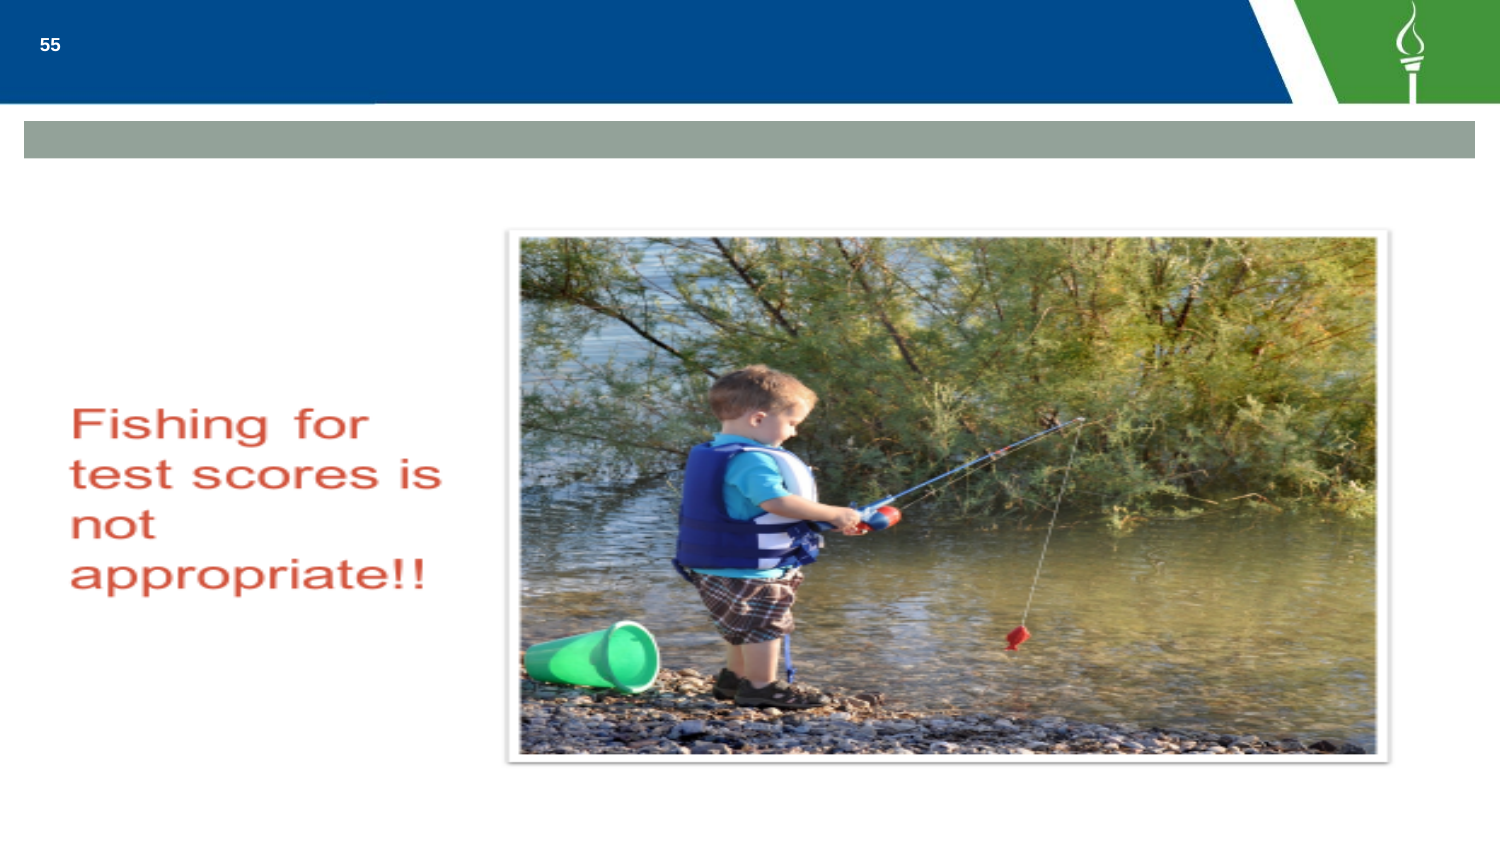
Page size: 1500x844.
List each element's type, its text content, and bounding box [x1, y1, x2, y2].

slide_number 55 [24, 21, 150, 67]
picture [0, 0, 1500, 844]
